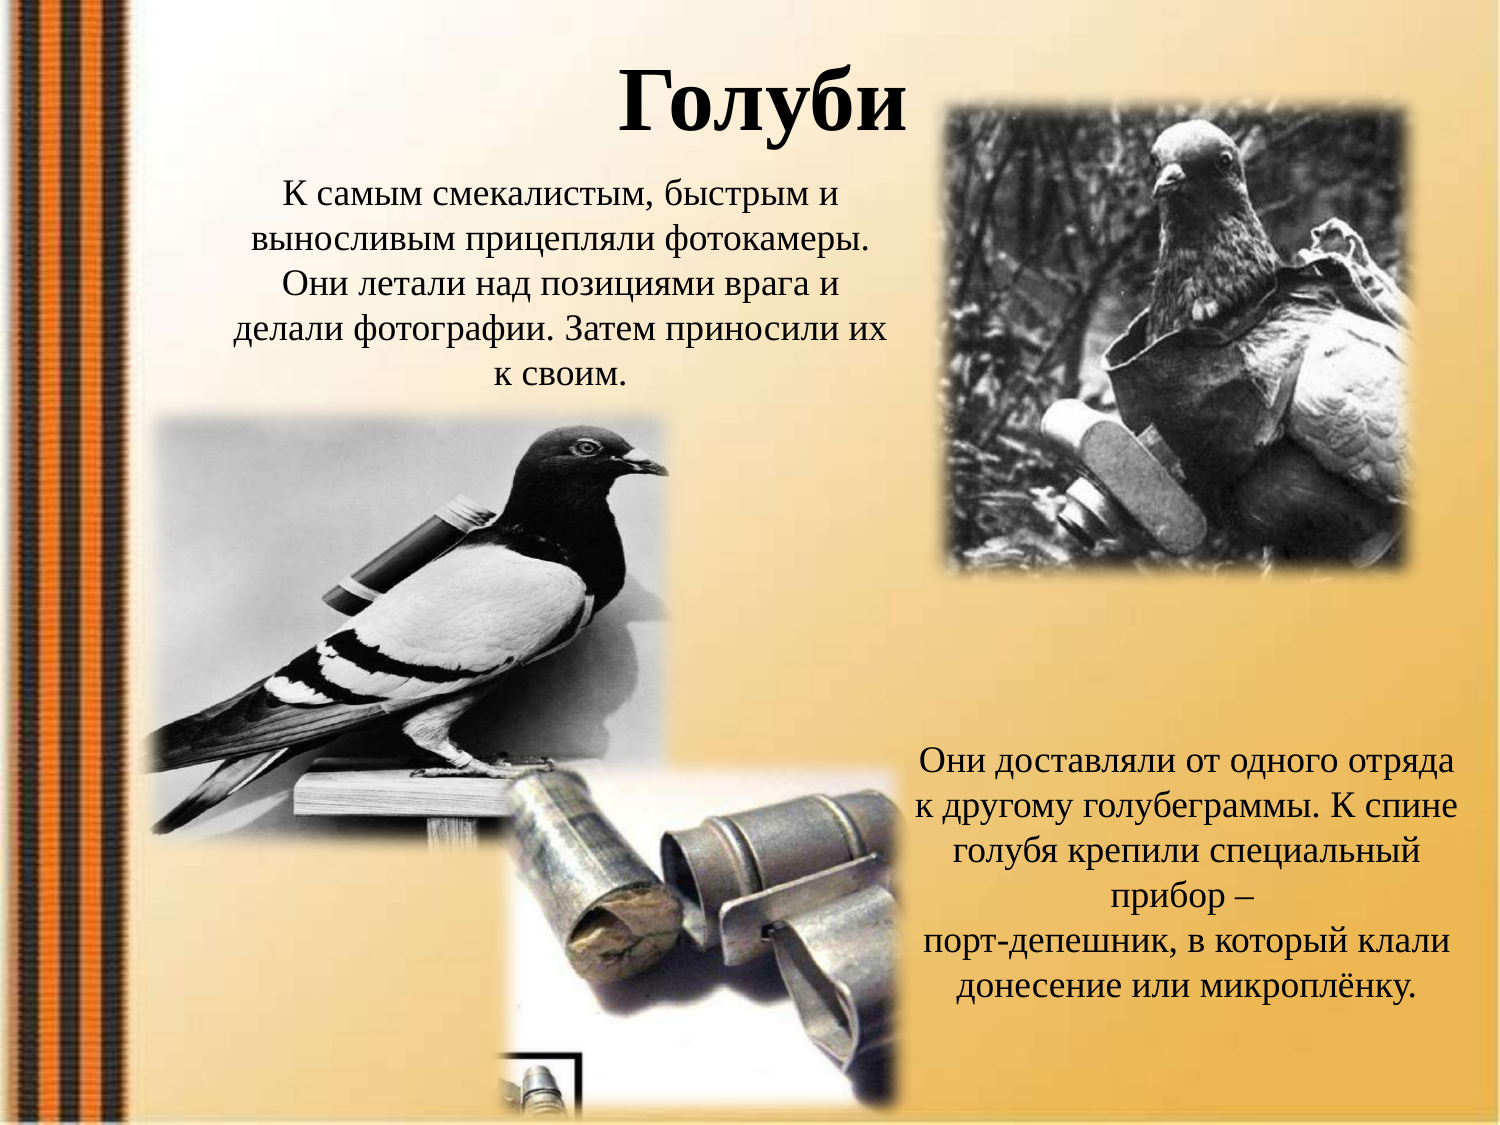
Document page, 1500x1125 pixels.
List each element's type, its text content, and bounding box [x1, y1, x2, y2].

text_box К самым смекалистым, быстрым и выносливым прицепляли фотокамеры. Они летали над позициями врага и делали фотографии. Затем приносили их к своим. [218, 160, 904, 401]
picture [0, 0, 1500, 1125]
text_box Они доставляли от одного отряда к другому голубеграммы. К спине голубя крепили специальный прибор – порт-депешник, в который клали донесение или микроплёнку. [891, 727, 1483, 1013]
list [926, 89, 1424, 587]
title Голуби [88, 0, 1439, 188]
